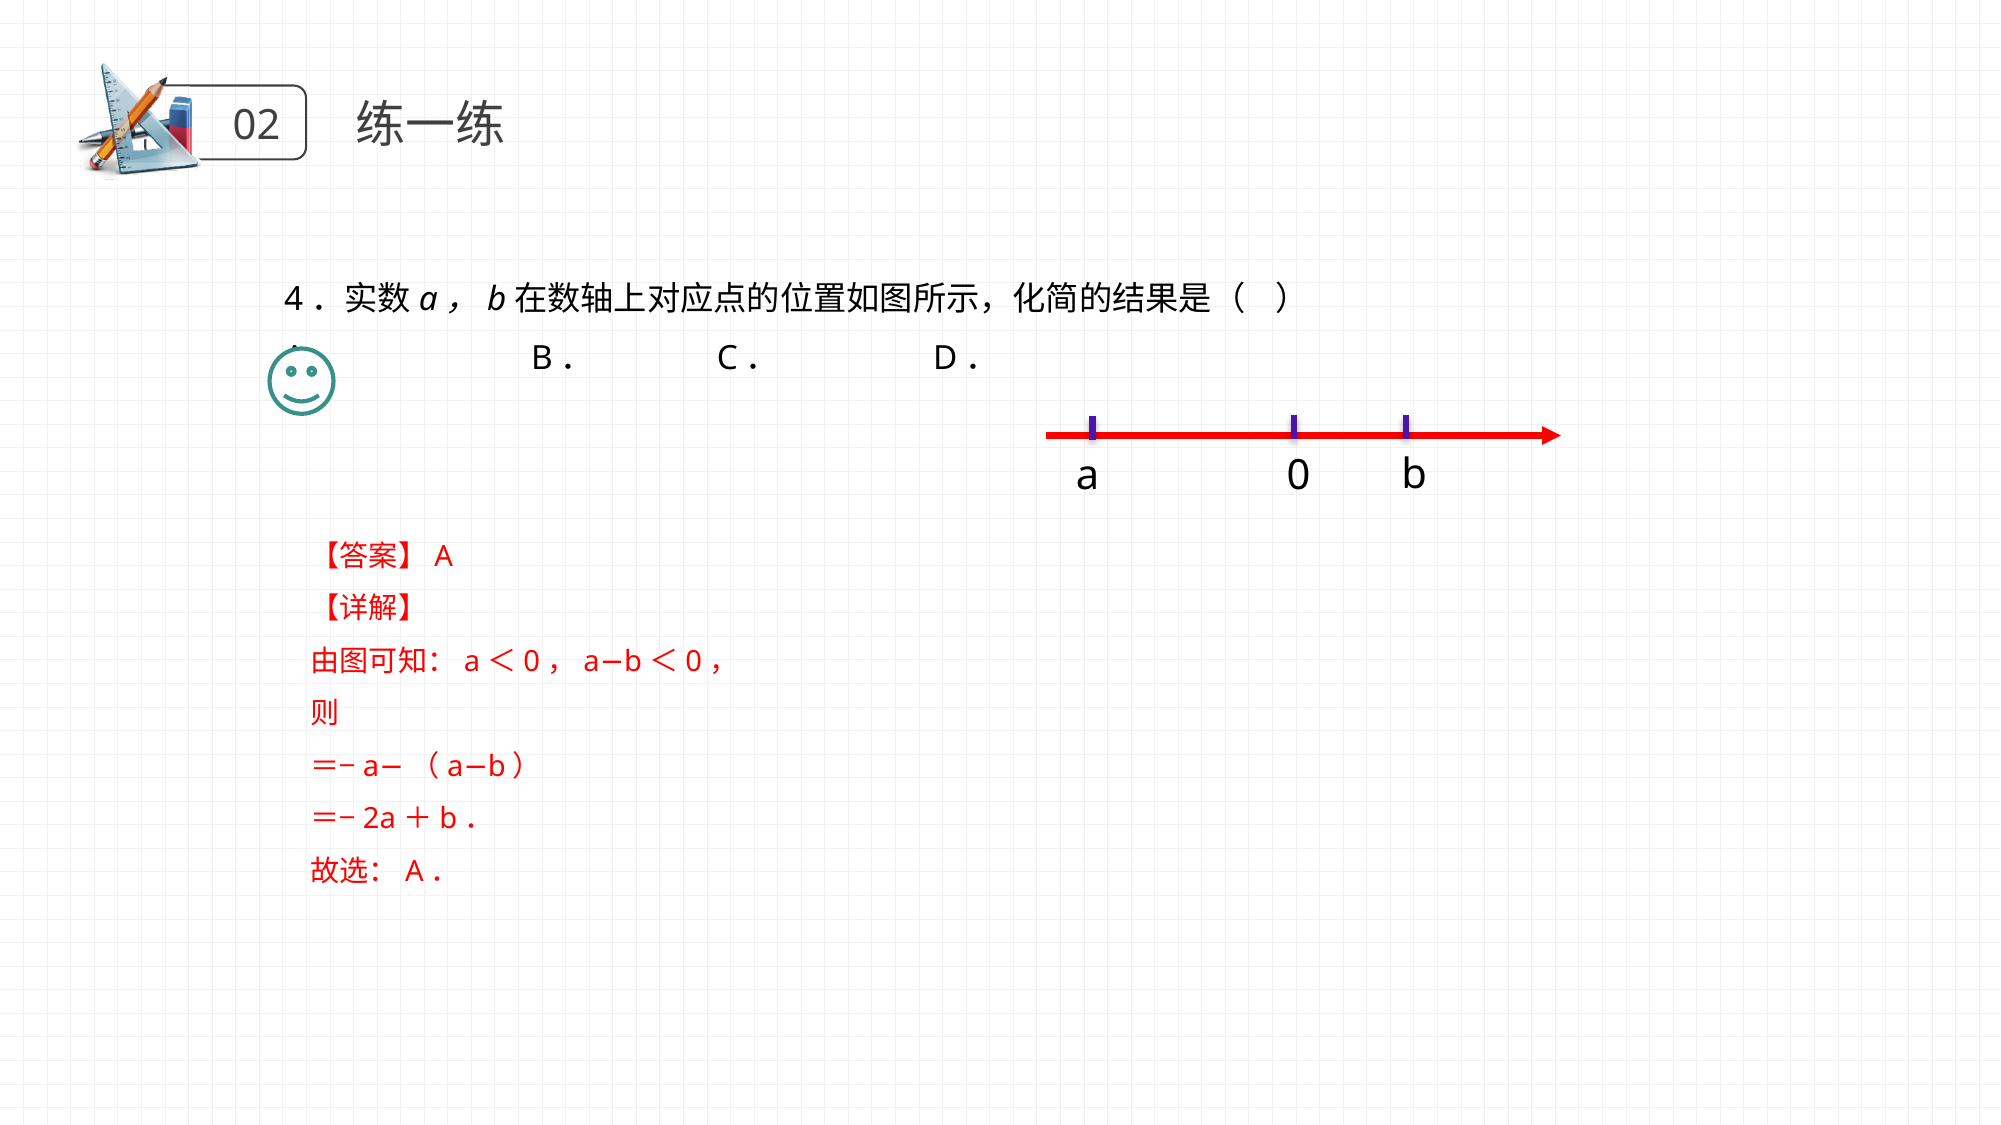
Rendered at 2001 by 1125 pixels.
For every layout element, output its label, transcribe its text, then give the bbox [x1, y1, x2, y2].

text_box a [1061, 440, 1124, 505]
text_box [50, 35, 957, 223]
text_box b [1386, 439, 1450, 505]
text_box [269, 348, 334, 414]
text_box 0 [1271, 440, 1335, 505]
